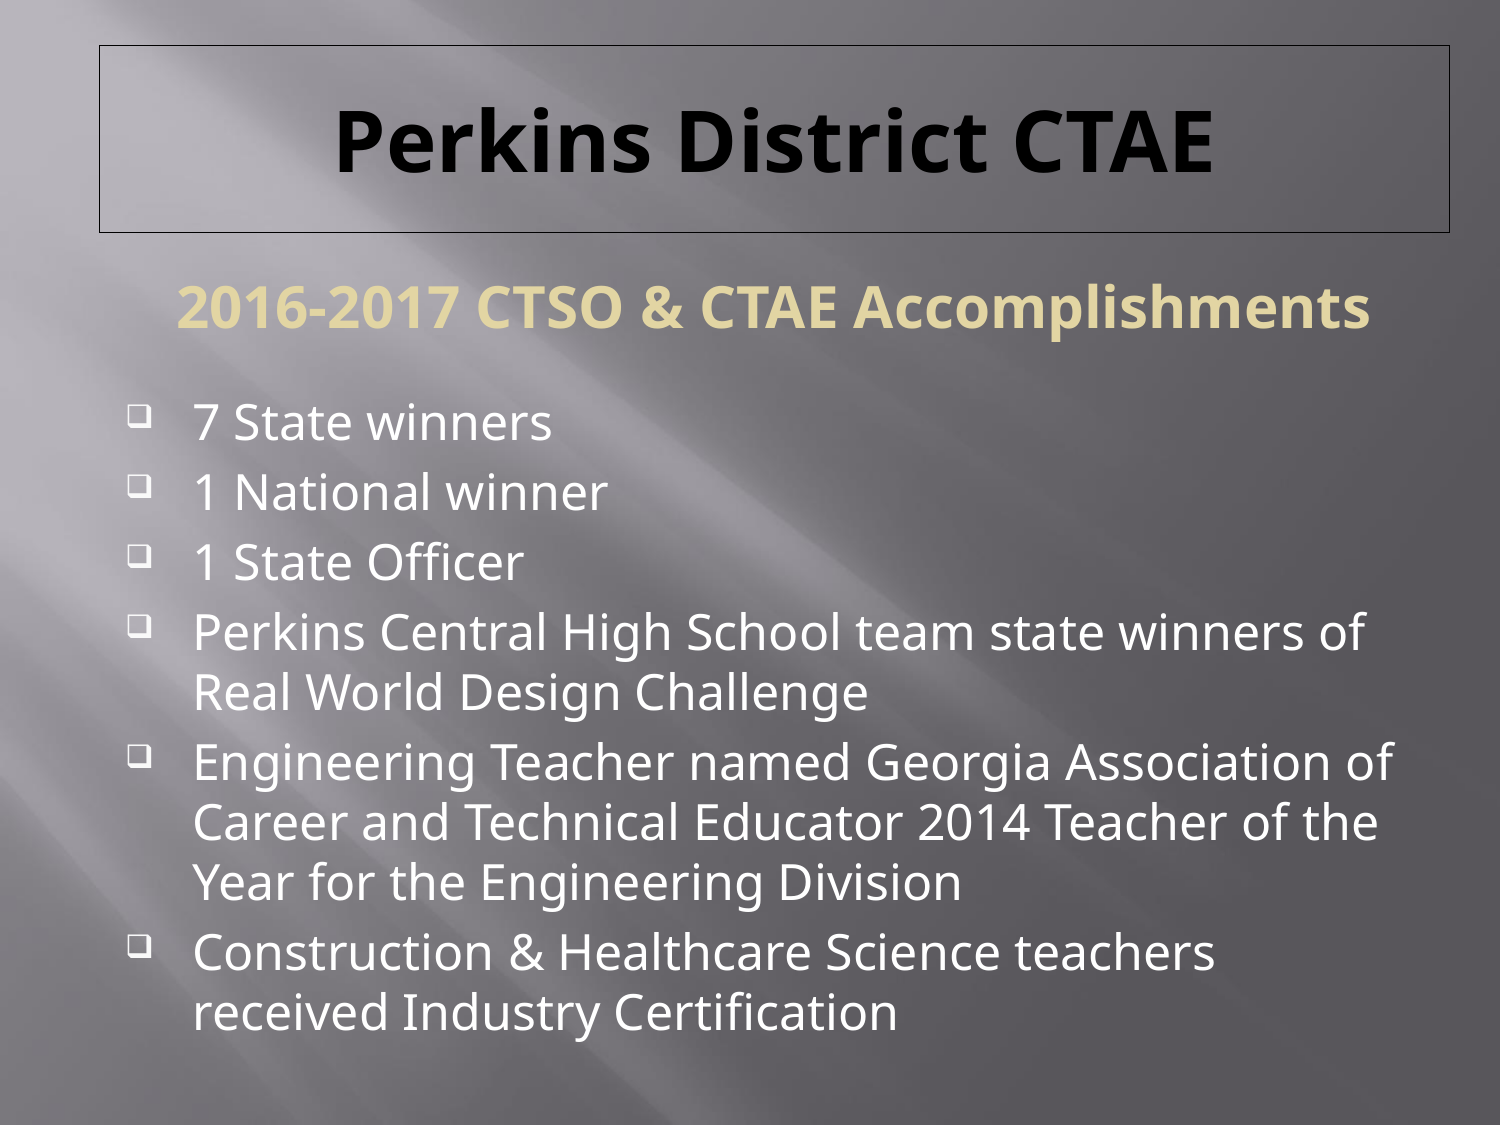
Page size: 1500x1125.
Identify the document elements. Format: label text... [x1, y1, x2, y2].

picture [0, 0, 1500, 1125]
list 2016-2017 CTSO & CTAE Accomplishments 7 State winners 1 National winner 1 State Officer Perkins Central High School team state winners of Real World Design Challenge Engineering Teacher named Georgia Association of Career and Technical Educator 2014 Teacher of the Year for the Engineering Division Construction & Healthcare Science teachers received Industry Certification [87, 262, 1438, 1088]
title Perkins District CTAE [99, 45, 1450, 233]
